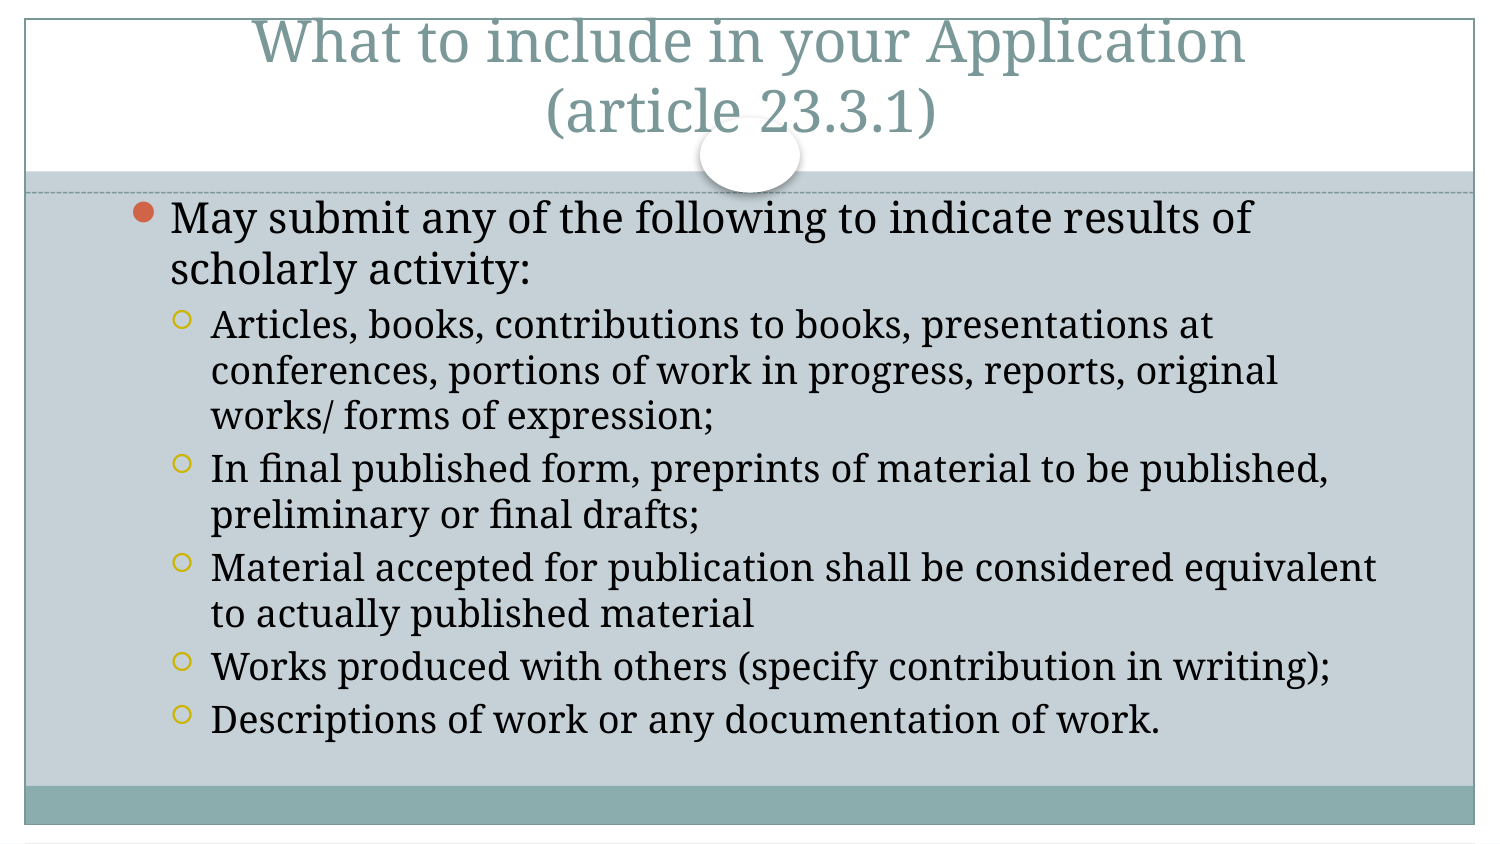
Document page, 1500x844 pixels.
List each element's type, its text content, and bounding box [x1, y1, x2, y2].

title What to include in your Application (article 23.3.1) [49, 50, 1450, 152]
list May submit any of the following to indicate results of scholarly activity: Articles, books, contributions to books, presentations at conferences, portions of work in progress, reports, original works/ forms of expression; In final published form, preprints of material to be published, preliminary or final drafts; Material accepted for publication shall be considered equivalent to actually published material Works produced with others (specify contribution in writing); Descriptions of work or any documentation of work. [115, 183, 1405, 761]
